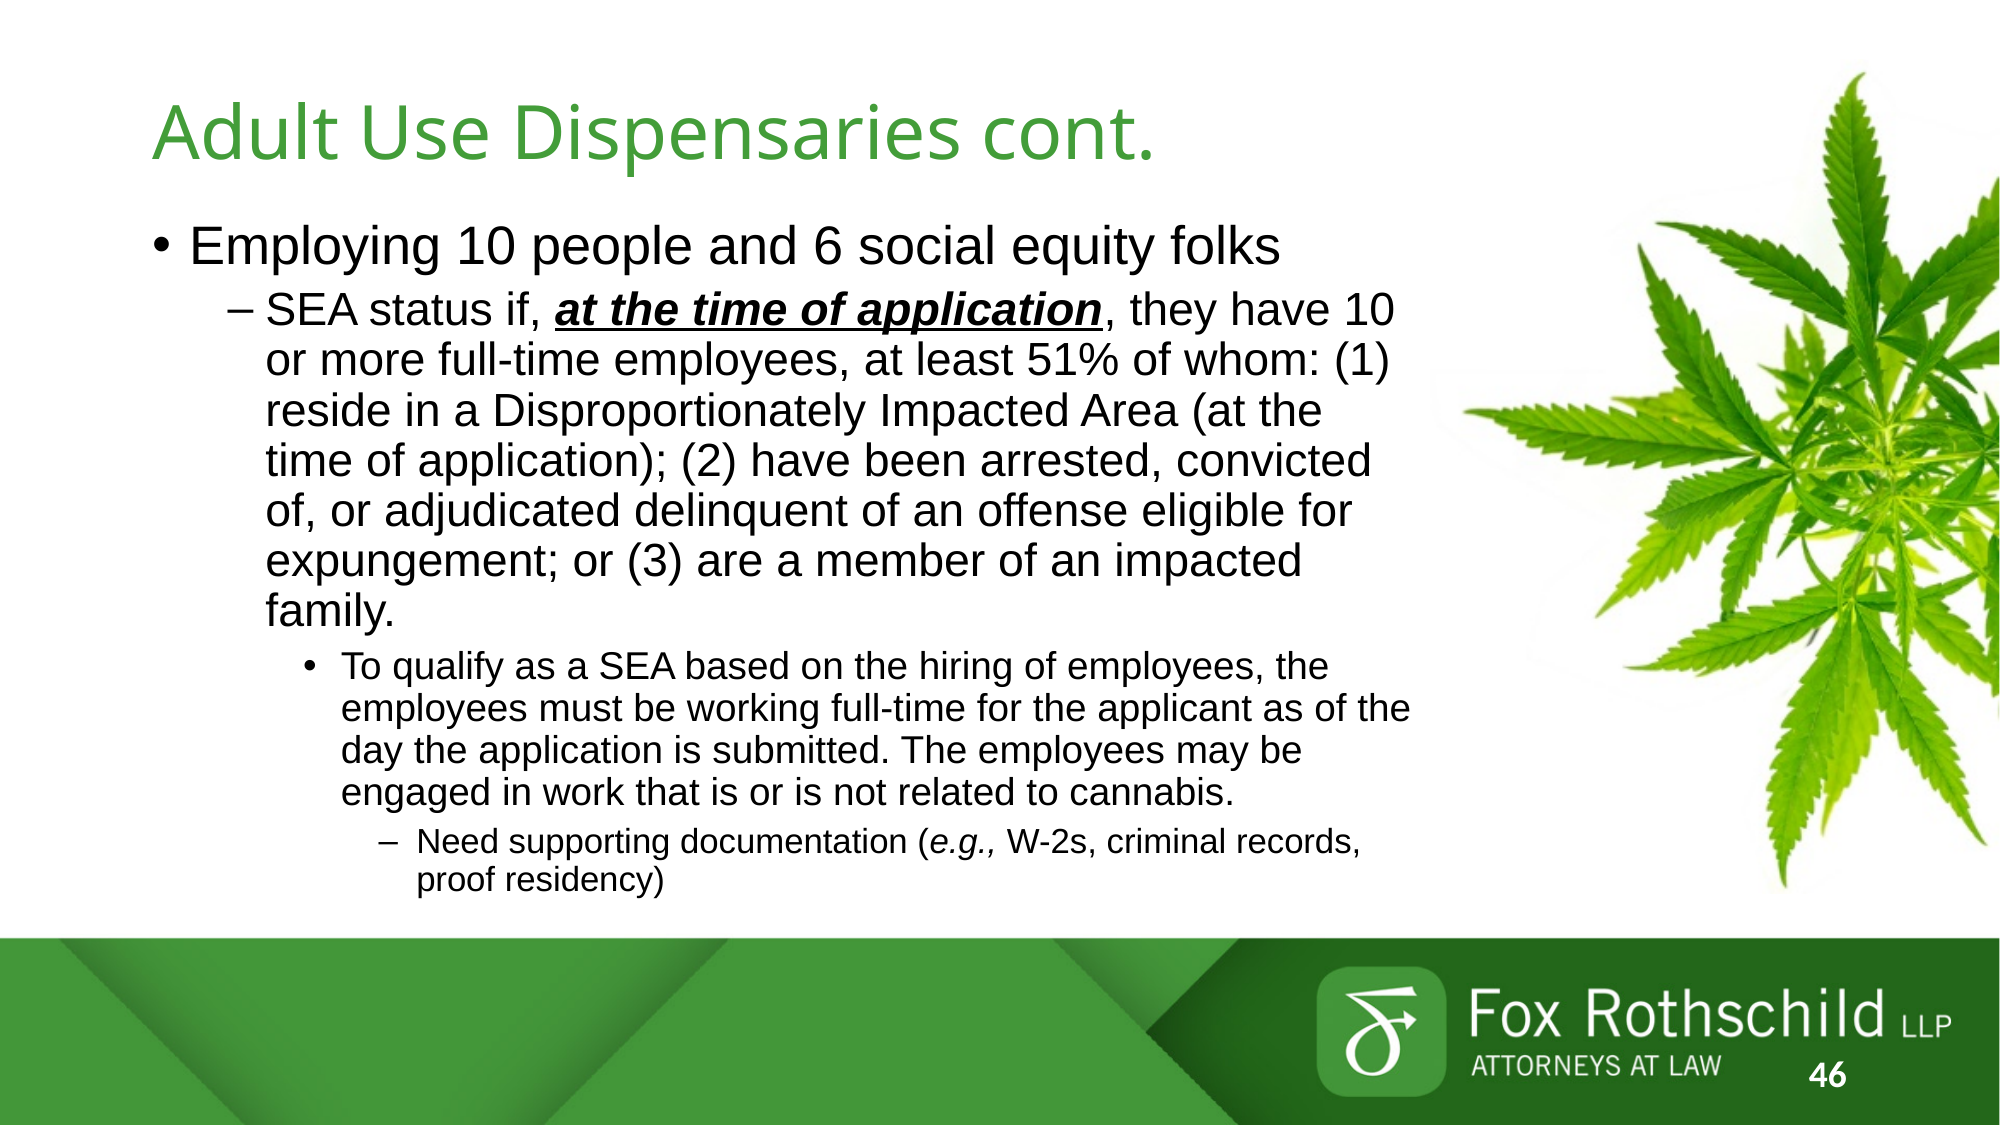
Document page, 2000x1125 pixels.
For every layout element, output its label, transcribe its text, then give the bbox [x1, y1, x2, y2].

slide_number 46 [1412, 1042, 1862, 1103]
title Adult Use Dispensaries cont. [137, 60, 1862, 211]
picture [0, 0, 2000, 1125]
list Employing 10 people and 6 social equity folks SEA status if, at the time of application, they have 10 or more full-time employees, at least 51% of whom: (1) reside in a Disproportionately Impacted Area (at the time of application); (2) have been arrested, convicted of, or adjudicated delinquent of an offense eligible for expungement; or (3) are a member of an impacted family. To qualify as a SEA based on the hiring of employees, the employees must be working full-time for the applicant as of the day the application is submitted. The employees may be engaged in work that is or is not related to cannabis. Need supporting documentation (e.g., W-2s, criminal records, proof residency) [137, 210, 1433, 910]
